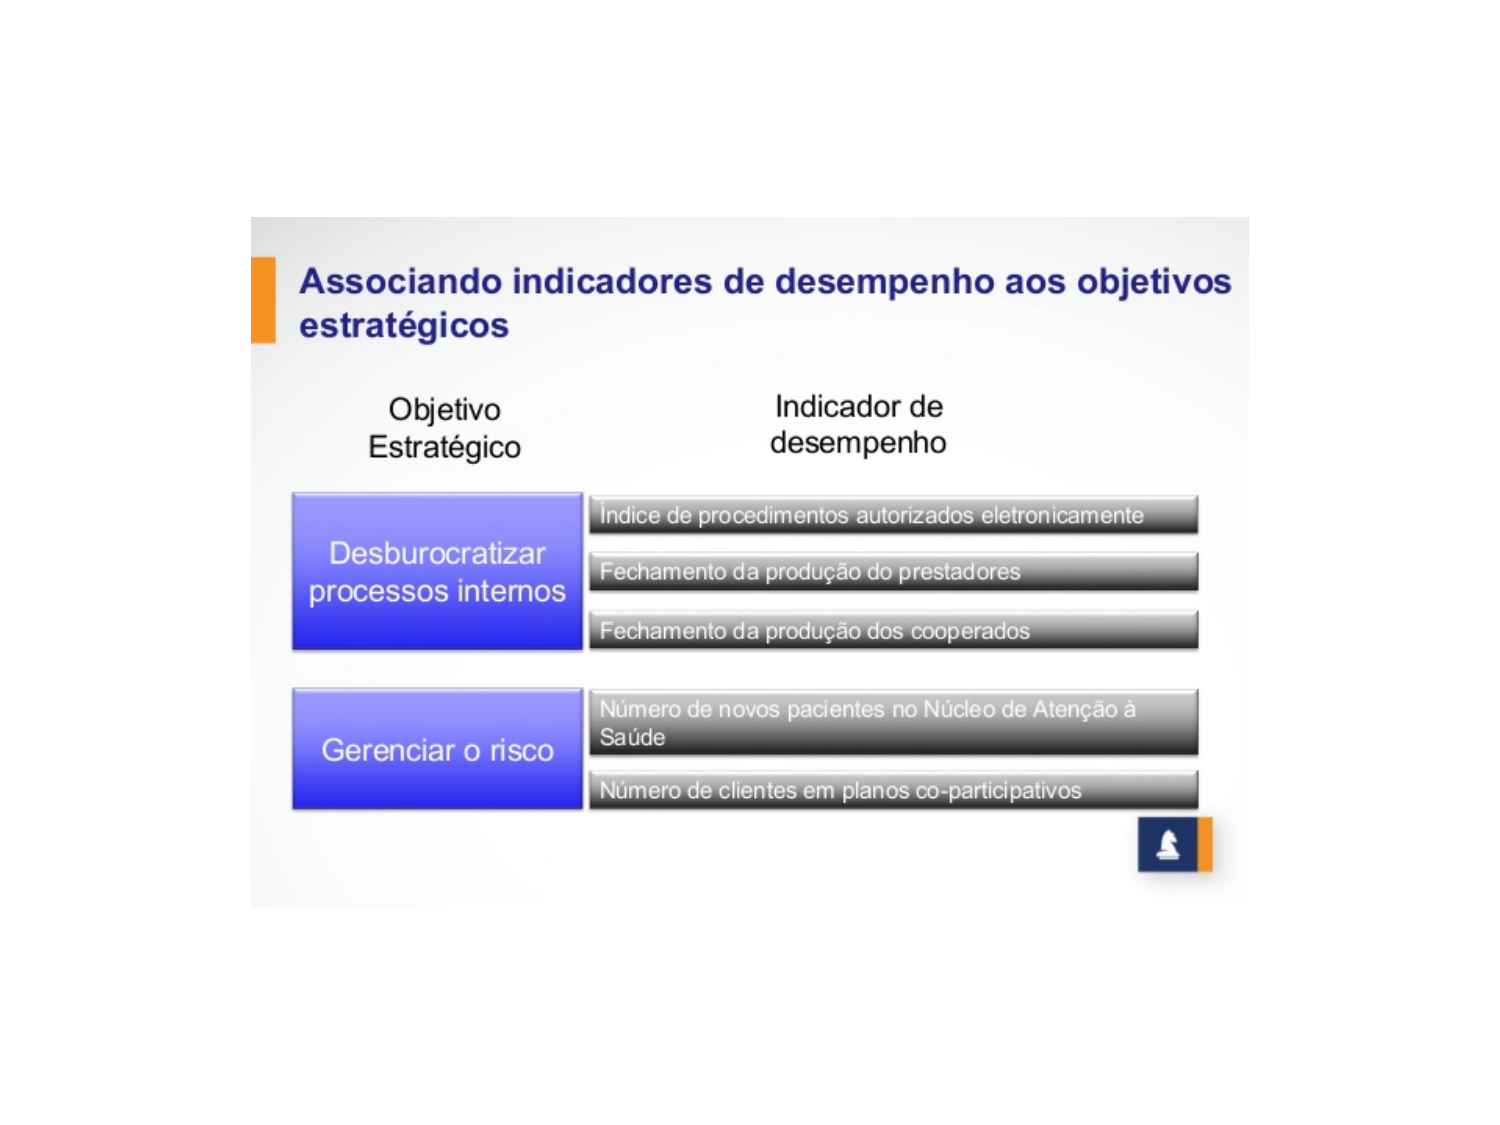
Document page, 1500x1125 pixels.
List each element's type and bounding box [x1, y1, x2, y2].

picture [251, 216, 1249, 909]
